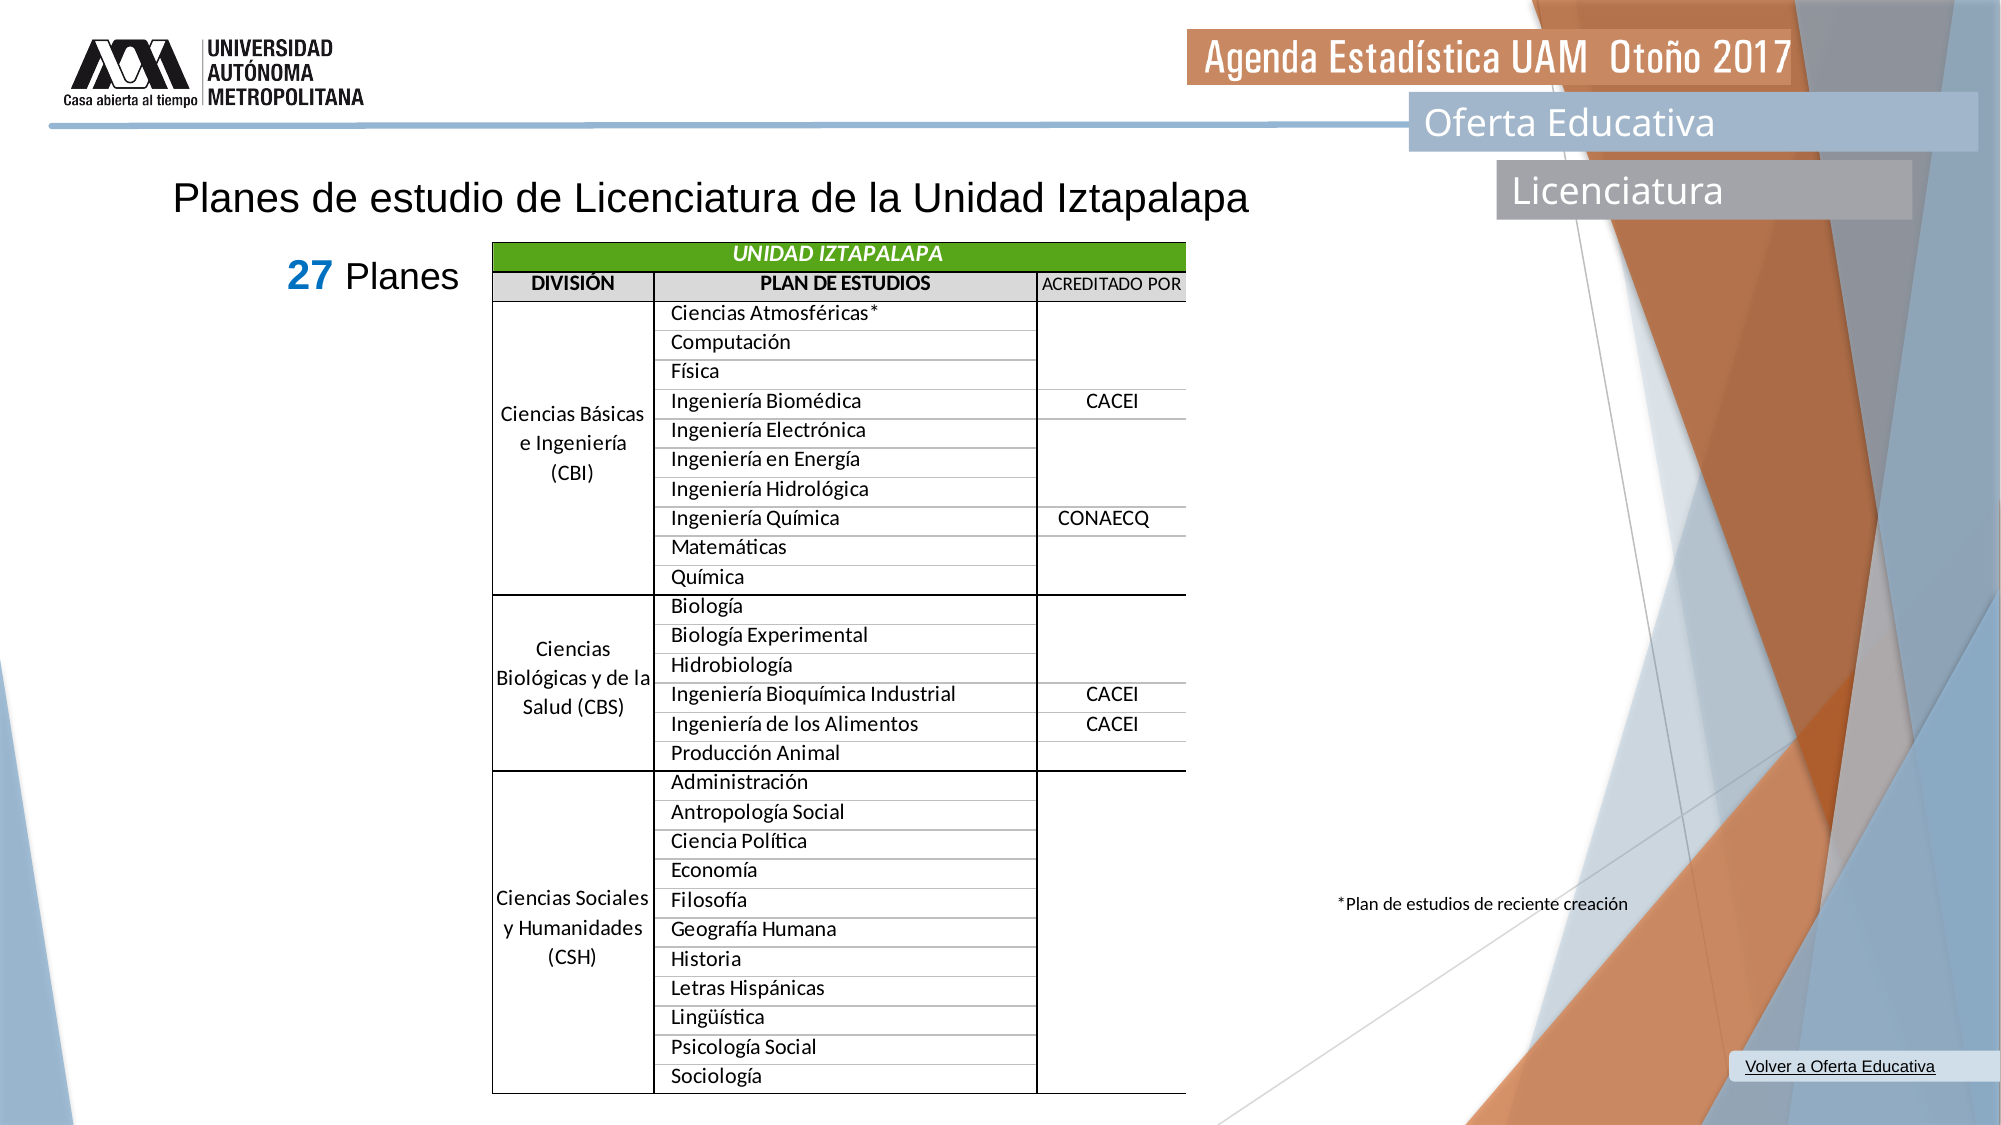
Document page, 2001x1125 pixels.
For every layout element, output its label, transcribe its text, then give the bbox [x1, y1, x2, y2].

picture [63, 39, 365, 108]
text_box *Plan de estudios de reciente creación [1321, 884, 1643, 922]
text_box Volver a Oferta Educativa [1727, 1049, 2000, 1084]
picture [491, 241, 1188, 1096]
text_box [50, 123, 1452, 127]
text_box 27 Planes [272, 215, 489, 305]
text_box Licenciatura [1496, 160, 1913, 220]
text_box Oferta Educativa [1408, 91, 1979, 152]
picture [1186, 28, 1792, 85]
text_box Planes de estudio de Licenciatura de la Unidad Iztapalapa [157, 163, 1483, 228]
